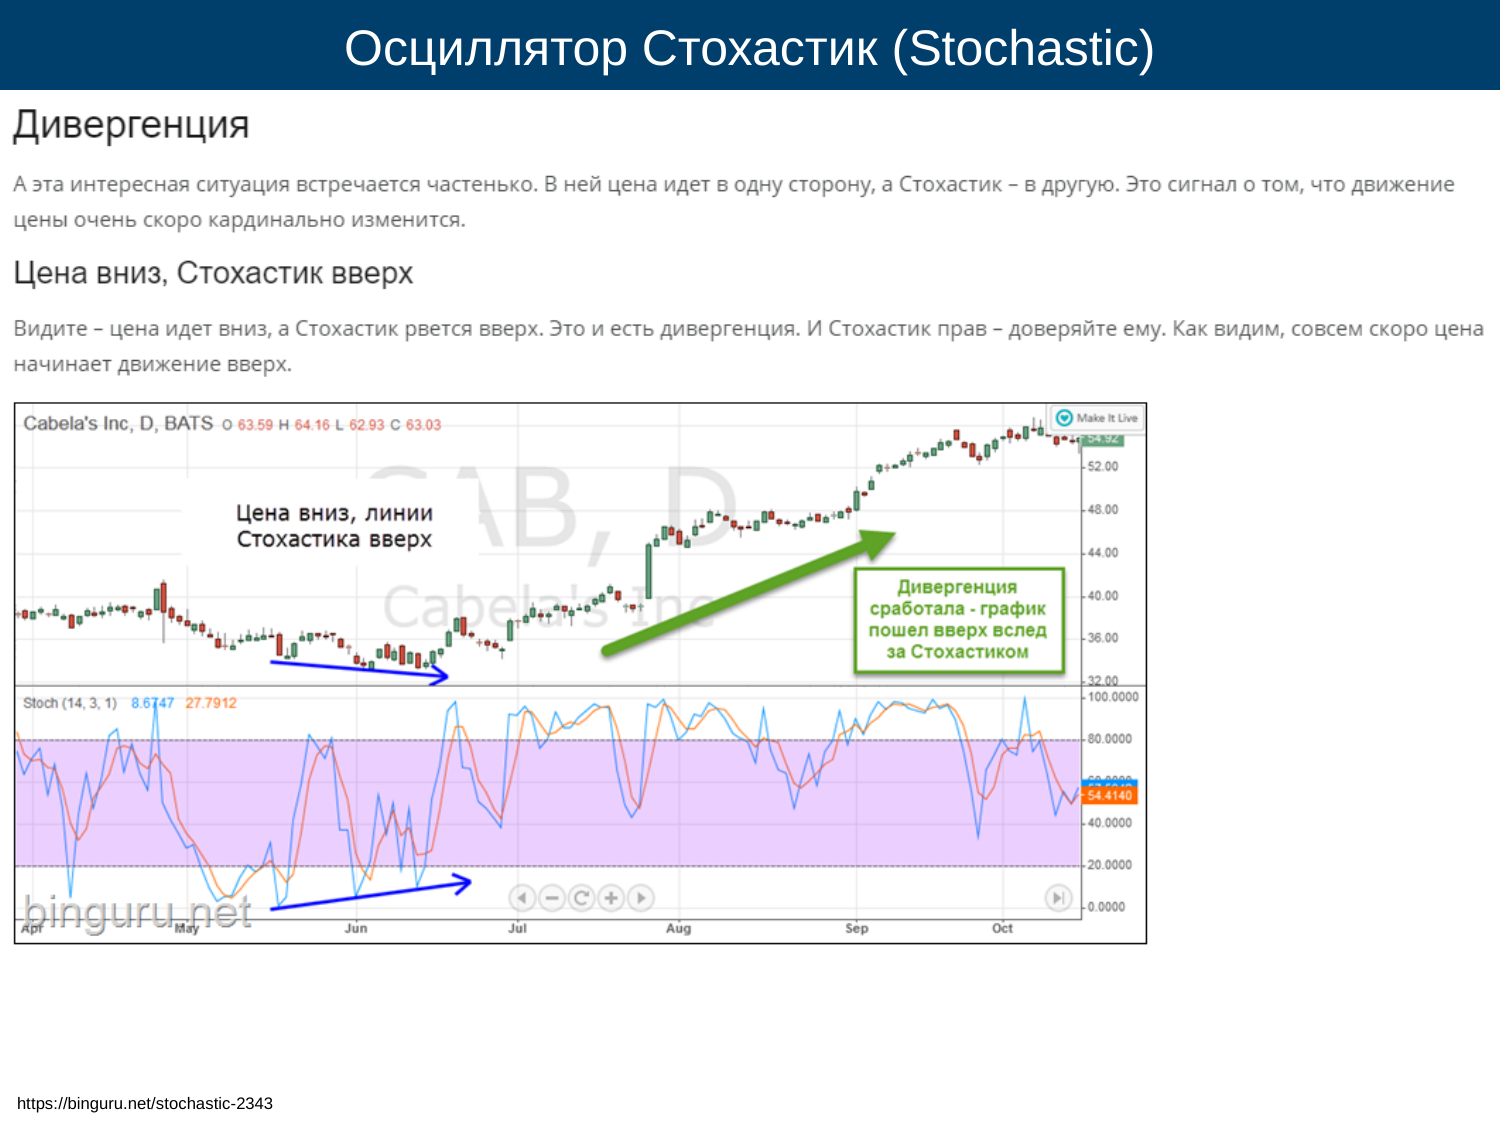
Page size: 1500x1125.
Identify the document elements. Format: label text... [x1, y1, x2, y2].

picture [0, 101, 1500, 953]
title Осциллятор Стохастик (Stochastic) [0, 0, 1500, 90]
text_box https://binguru.net/stochastic-2343 [2, 1085, 1500, 1121]
